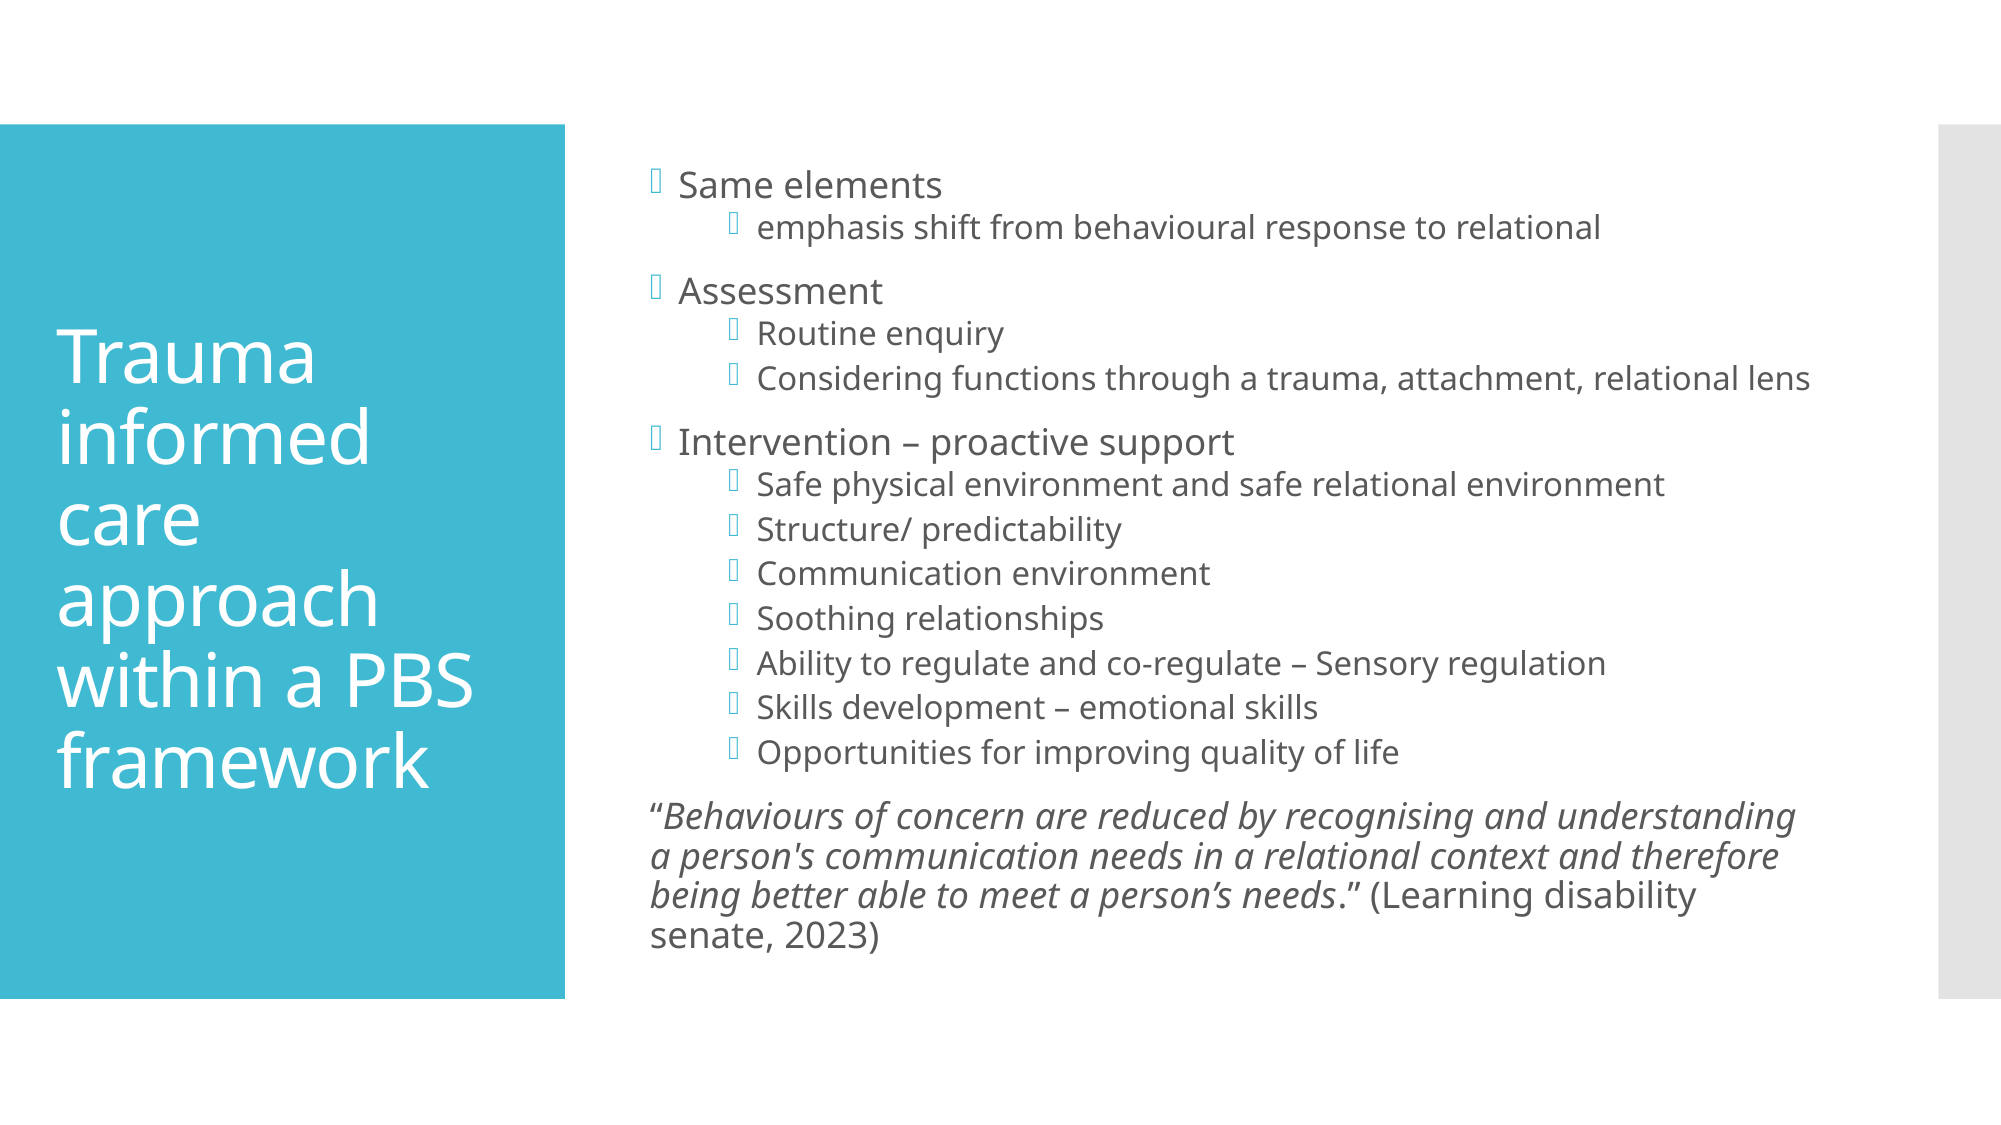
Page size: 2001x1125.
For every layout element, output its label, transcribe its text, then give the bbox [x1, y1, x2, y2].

title Trauma informed care approach within a PBS framework [41, 184, 525, 940]
list Same elements emphasis shift from behavioural response to relational Assessment Routine enquiry Considering functions through a trauma, attachment, relational lens Intervention – proactive support Safe physical environment and safe relational environment Structure/ predictability Communication environment Soothing relationships Ability to regulate and co-regulate – Sensory regulation Skills development – emotional skills Opportunities for improving quality of life “Behaviours of concern are reduced by recognising and understanding a person's communication needs in a relational context and therefore being better able to meet a person’s needs.” (Learning disability senate, 2023) [634, 141, 1835, 982]
